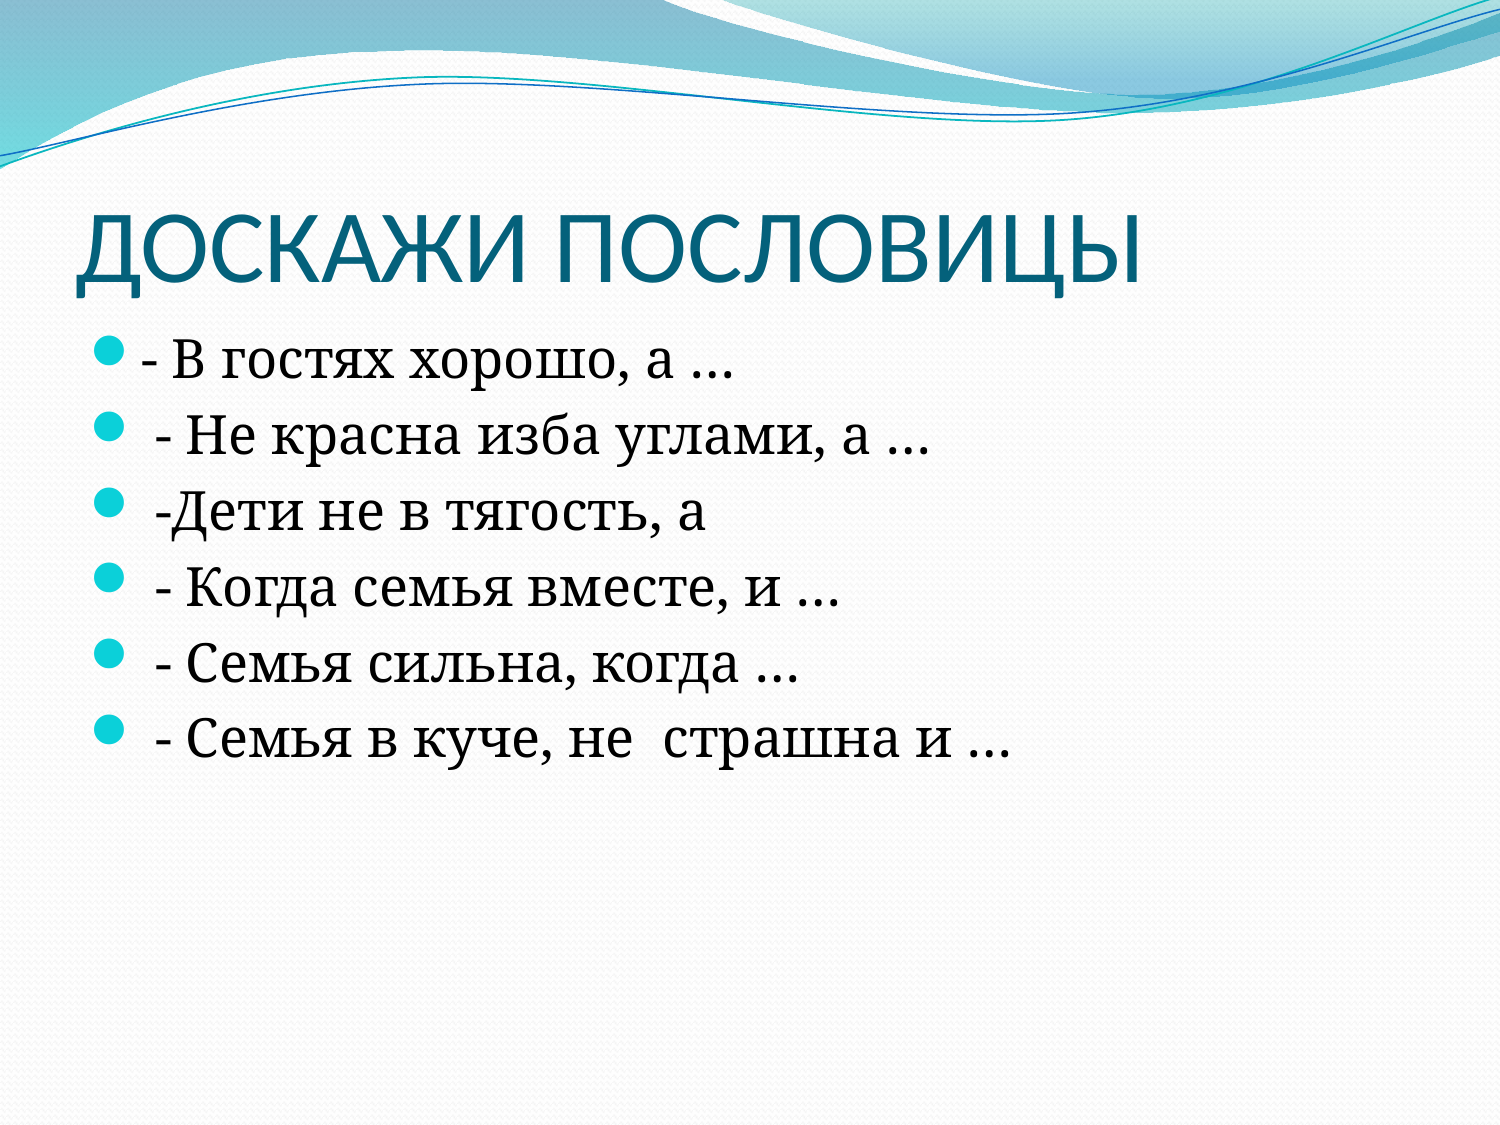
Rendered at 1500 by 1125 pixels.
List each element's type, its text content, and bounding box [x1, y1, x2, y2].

list - В гостях хорошо, а … - Не красна изба углами, а … -Дети не в тягость, а - Когда семья вместе, и … - Семья сильна, когда … - Семья в куче, не страшна и … [75, 317, 1425, 1038]
title ДОСКАЖИ ПОСЛОВИЦЫ [75, 115, 1425, 303]
